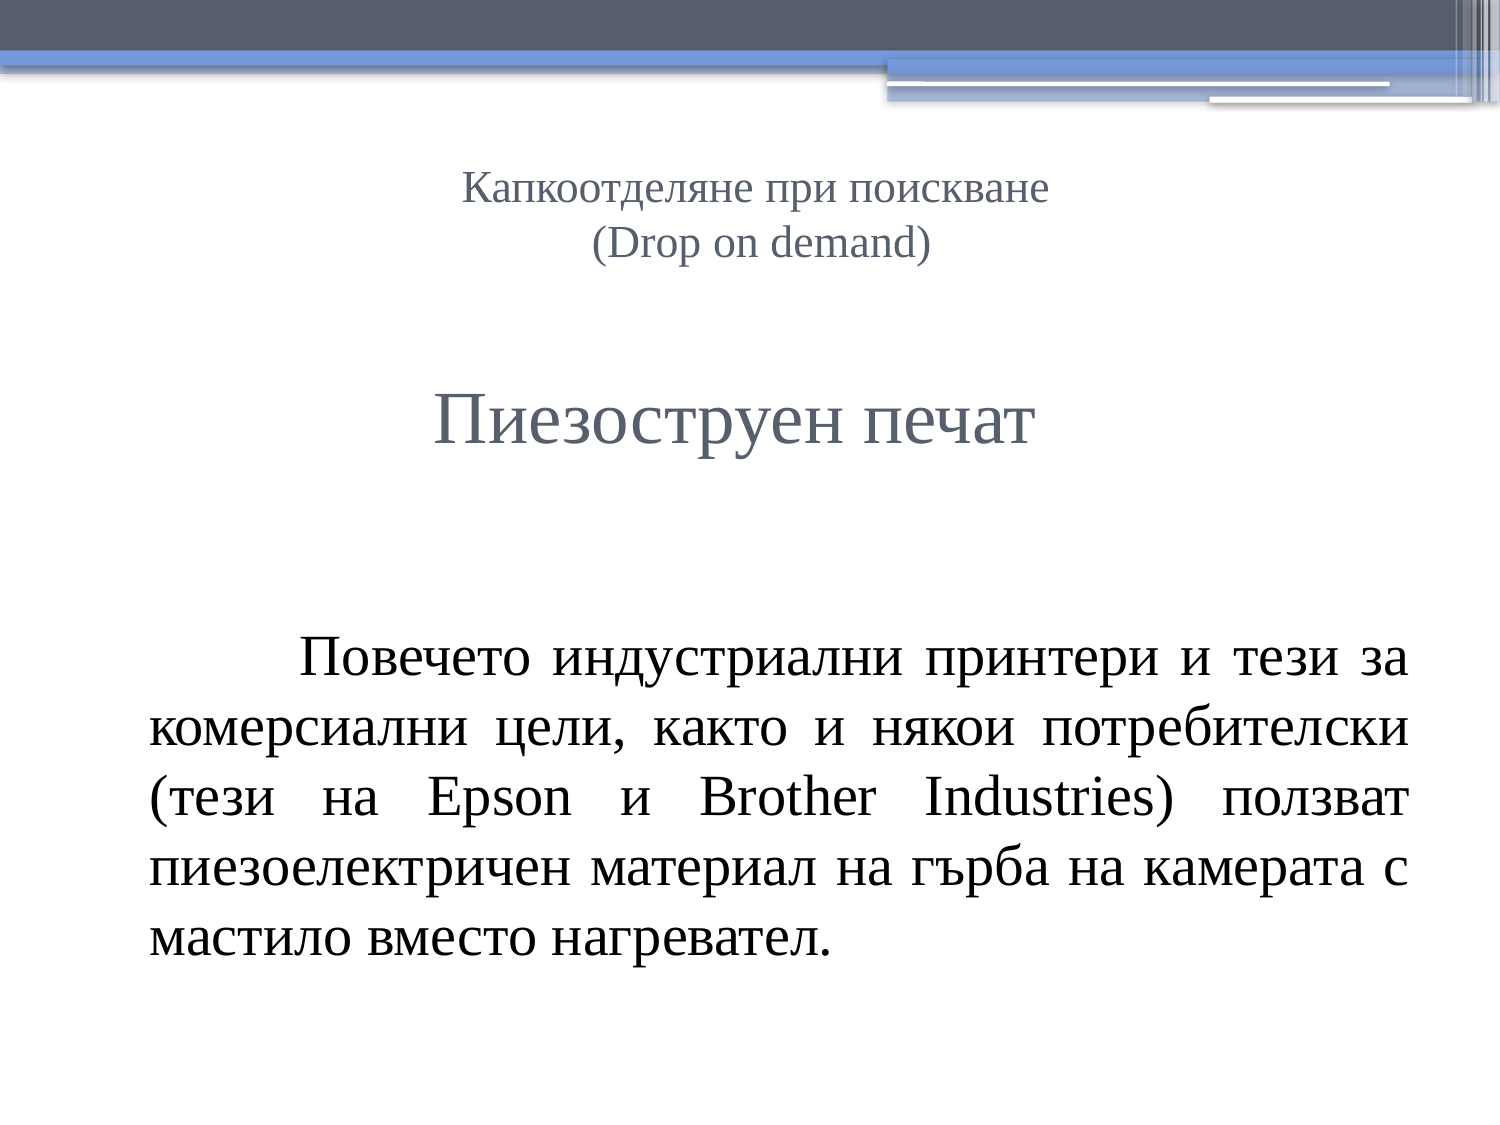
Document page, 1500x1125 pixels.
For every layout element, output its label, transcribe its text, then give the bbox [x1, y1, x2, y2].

text_box Пиезоструен печат [419, 361, 1058, 467]
list Повечето индустриални принтери и тези за комерсиални цели, както и някои потребителски (тези на Epson и Brother Industries) ползват пиезоелектричен материал на гърба на камерата с мастило вместо нагревател. [75, 609, 1425, 1079]
title Капкоотделяне при поискване (Drop on demand) [100, 149, 1424, 324]
